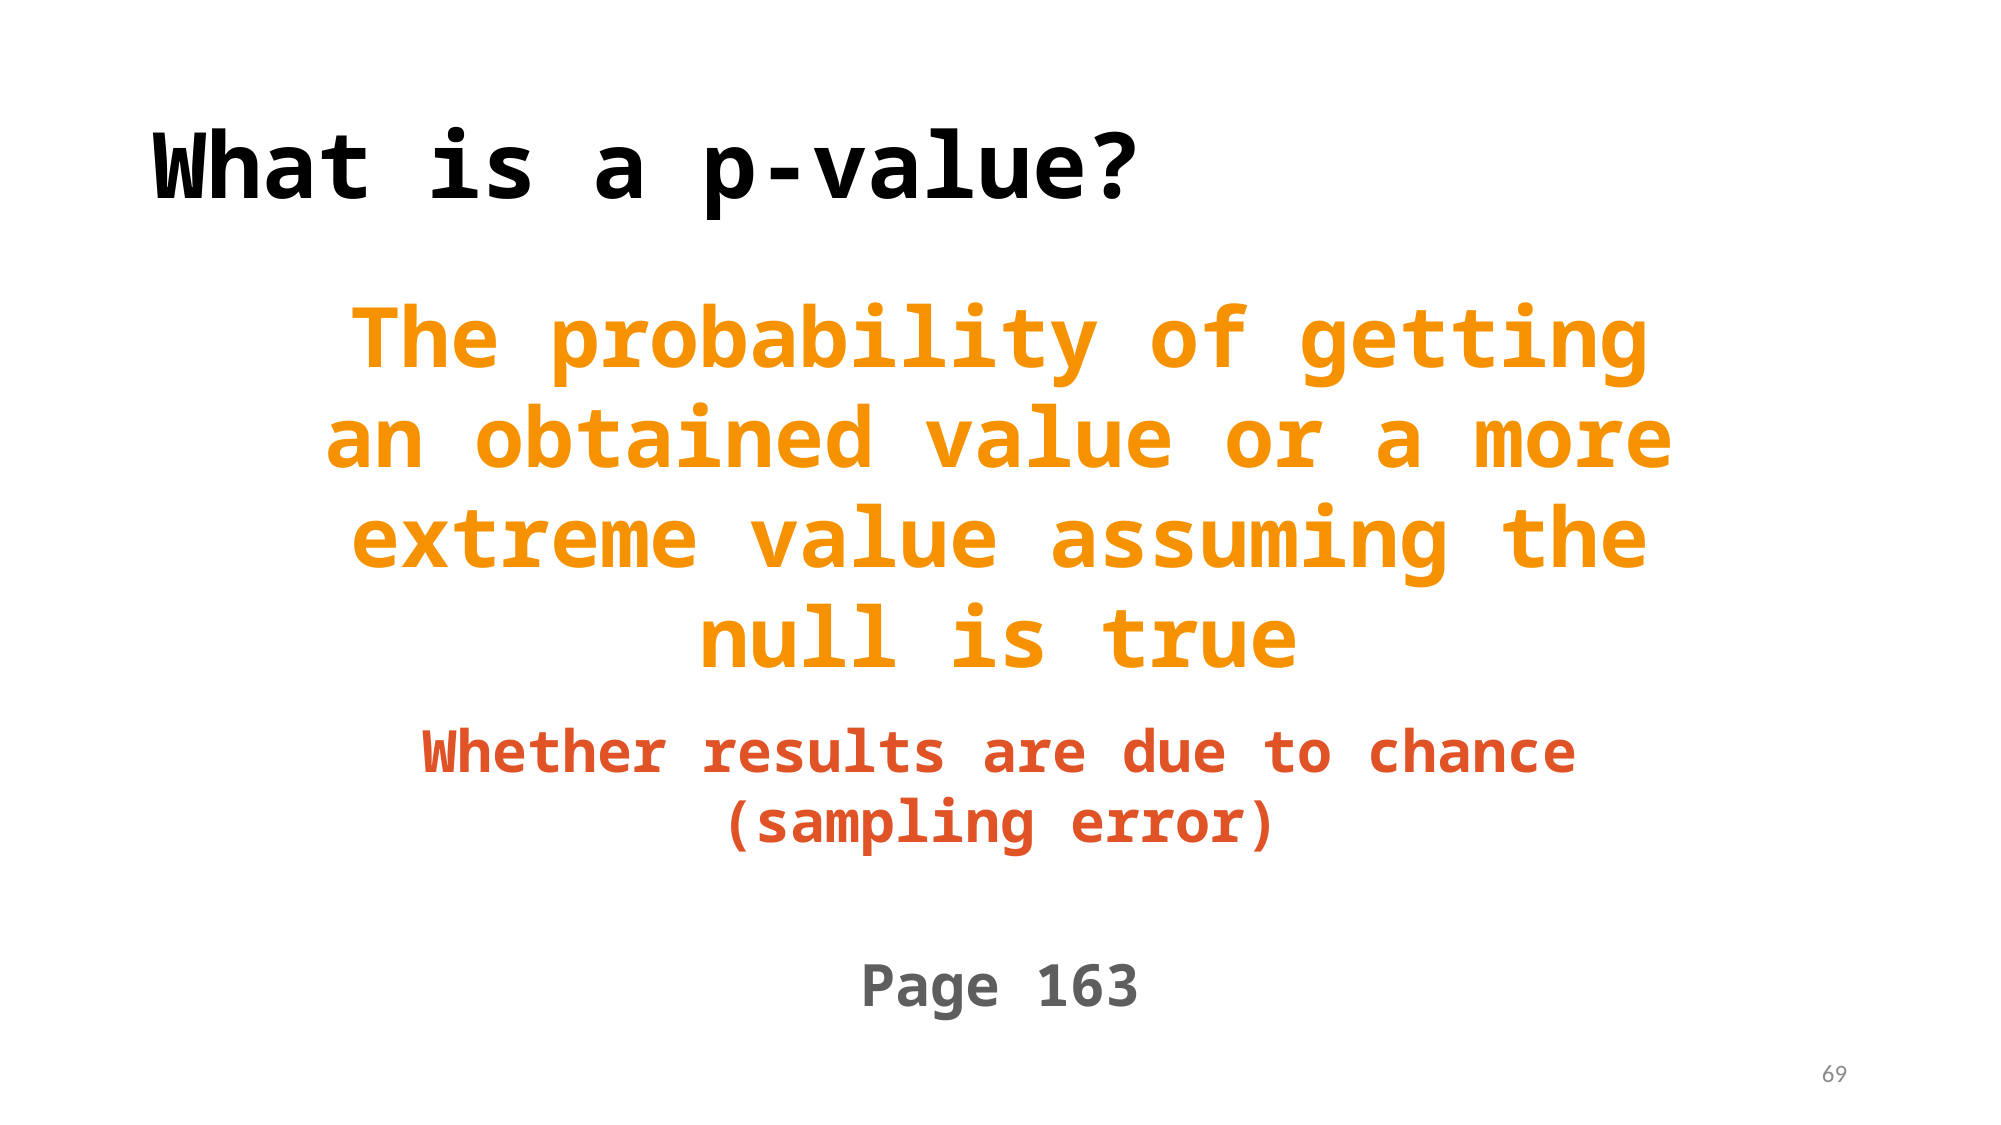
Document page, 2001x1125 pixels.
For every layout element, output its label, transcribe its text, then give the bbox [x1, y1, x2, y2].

title What is a p-value? [137, 59, 1863, 278]
slide_number 69 [1412, 1042, 1863, 1103]
text_box Page 163 [299, 940, 1701, 1025]
text_box The probability of getting an obtained value or a more extreme value assuming the null is true [299, 277, 1701, 692]
text_box Whether results are due to chance (sampling error) [299, 706, 1701, 862]
